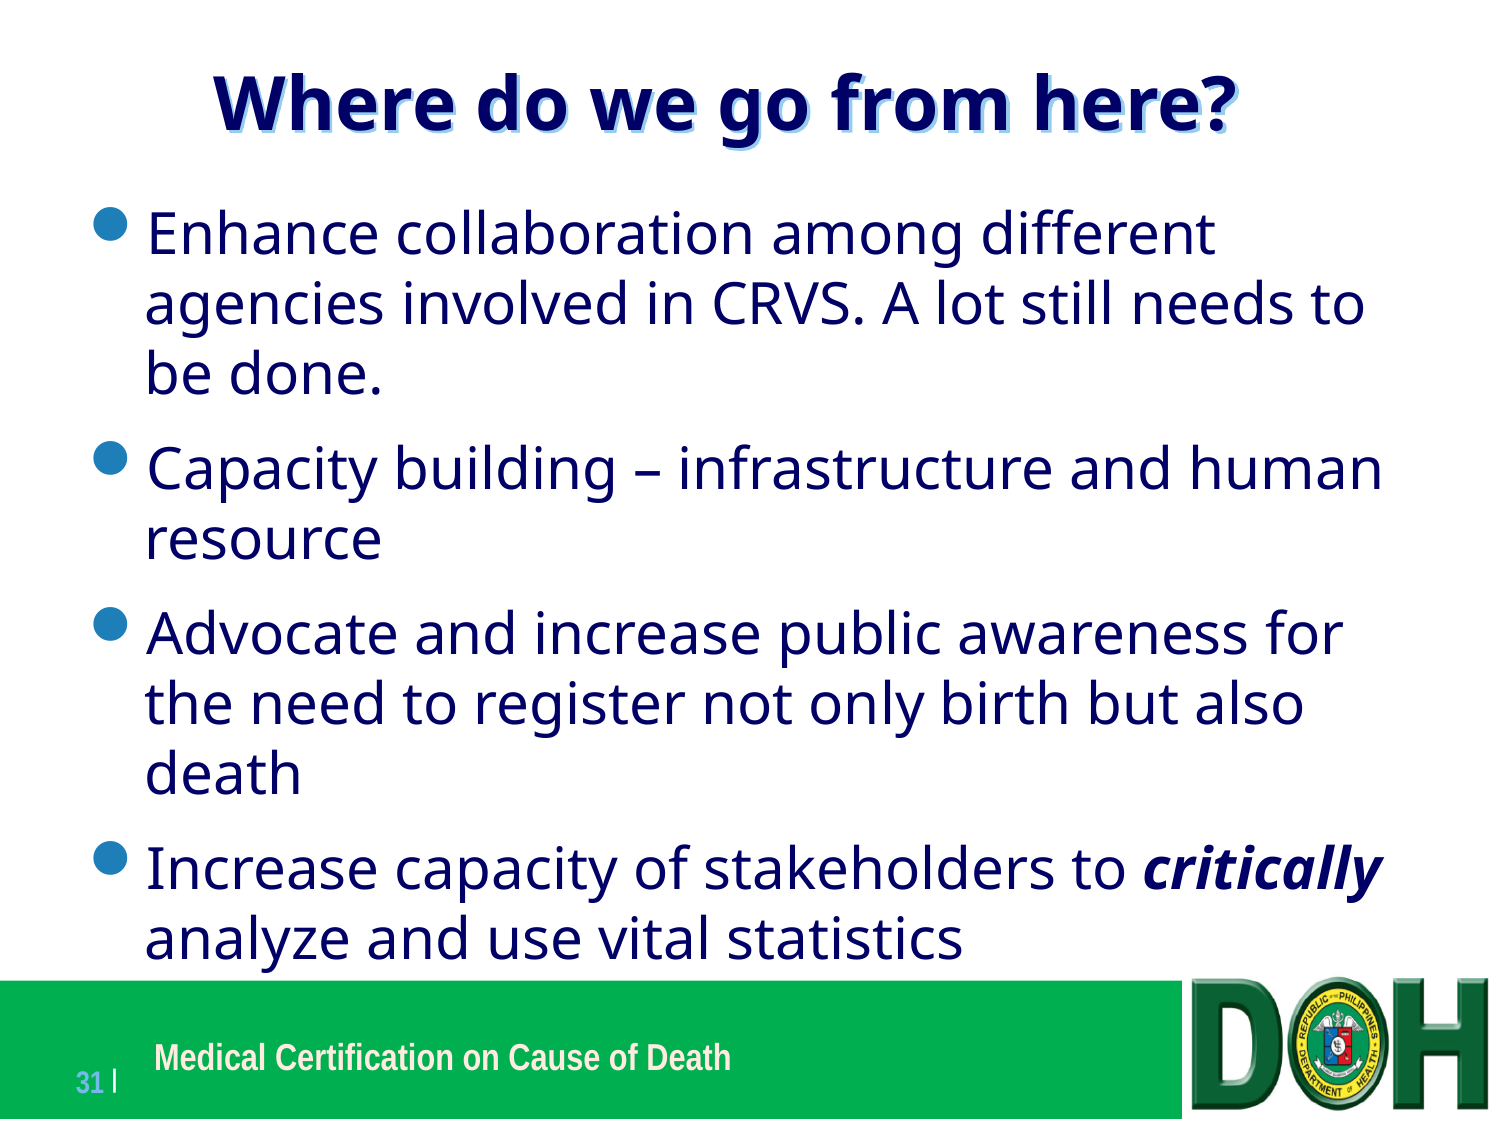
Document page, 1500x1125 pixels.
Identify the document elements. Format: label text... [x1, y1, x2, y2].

picture [1182, 964, 1500, 1120]
list Enhance collaboration among different agencies involved in CRVS. A lot still needs to be done. Capacity building – infrastructure and human resource Advocate and increase public awareness for the need to register not only birth but also death Increase capacity of stakeholders to critically analyze and use vital statistics [88, 196, 1412, 823]
title Where do we go from here? [88, 30, 1364, 171]
